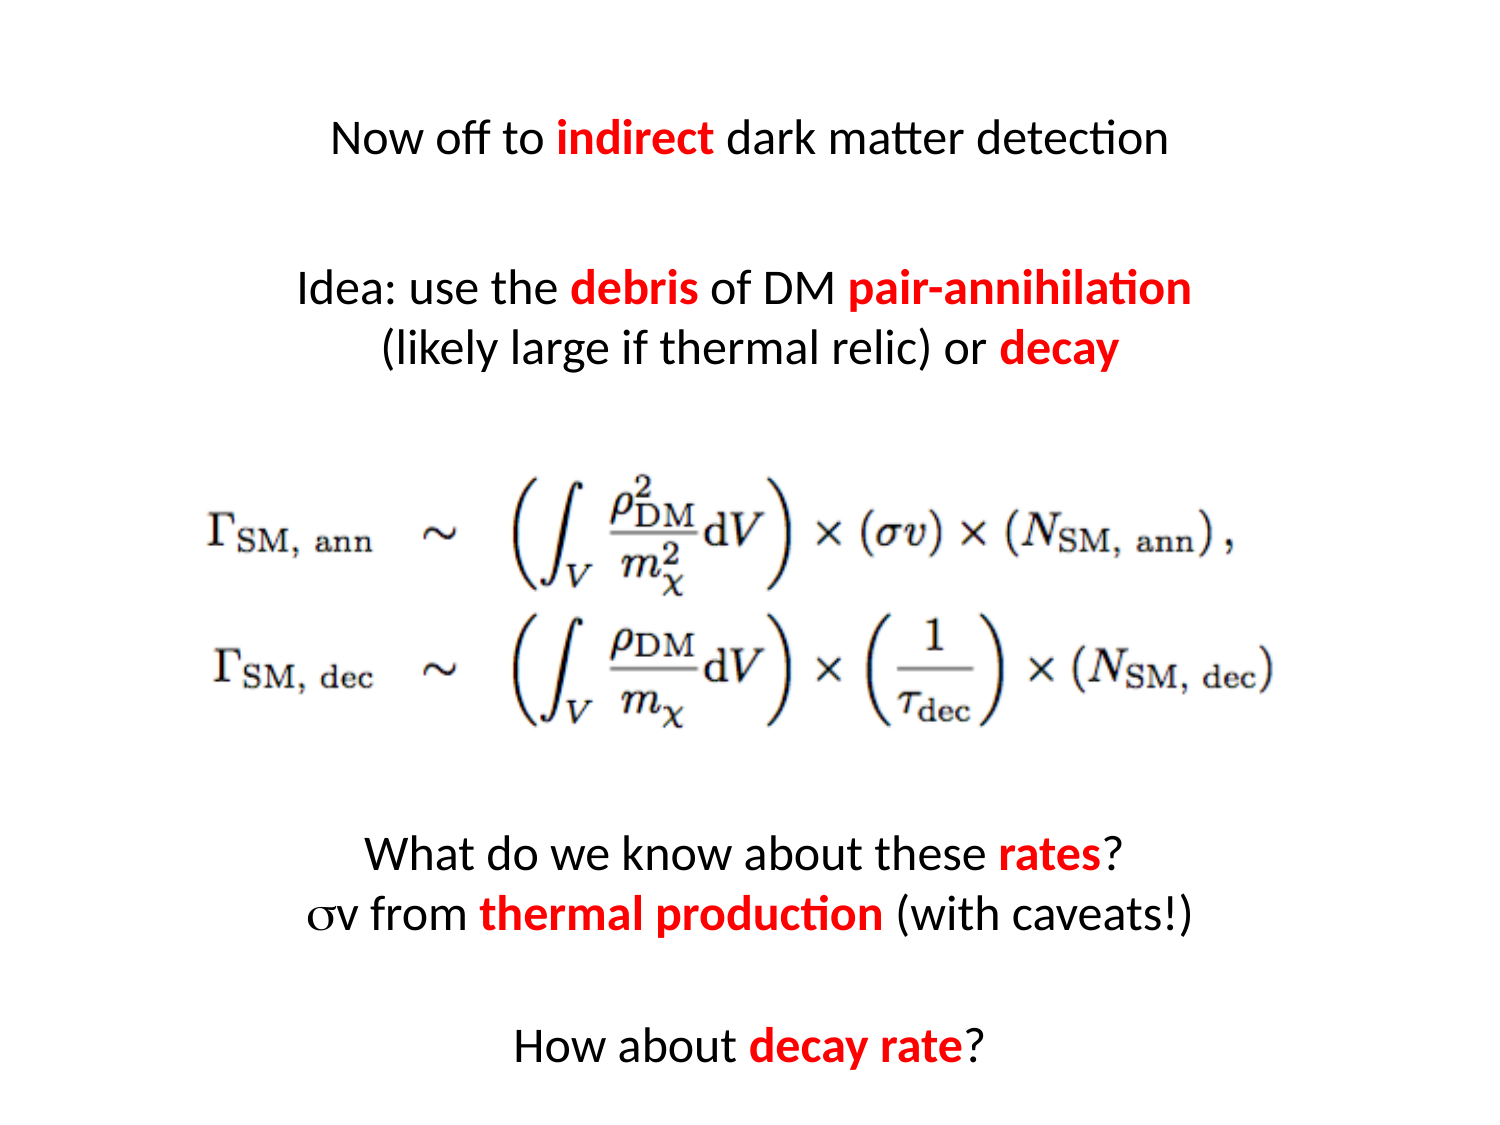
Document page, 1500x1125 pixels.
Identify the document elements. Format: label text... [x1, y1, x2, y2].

text_box What do we know about these rates? sv from thermal production (with caveats!) [291, 813, 1209, 949]
text_box Idea: use the debris of DM pair-annihilation (likely large if thermal relic) or decay [281, 246, 1219, 382]
picture [169, 456, 1279, 747]
text_box How about decay rate? [498, 1005, 1002, 1081]
text_box Now off to indirect dark matter detection [315, 97, 1185, 172]
